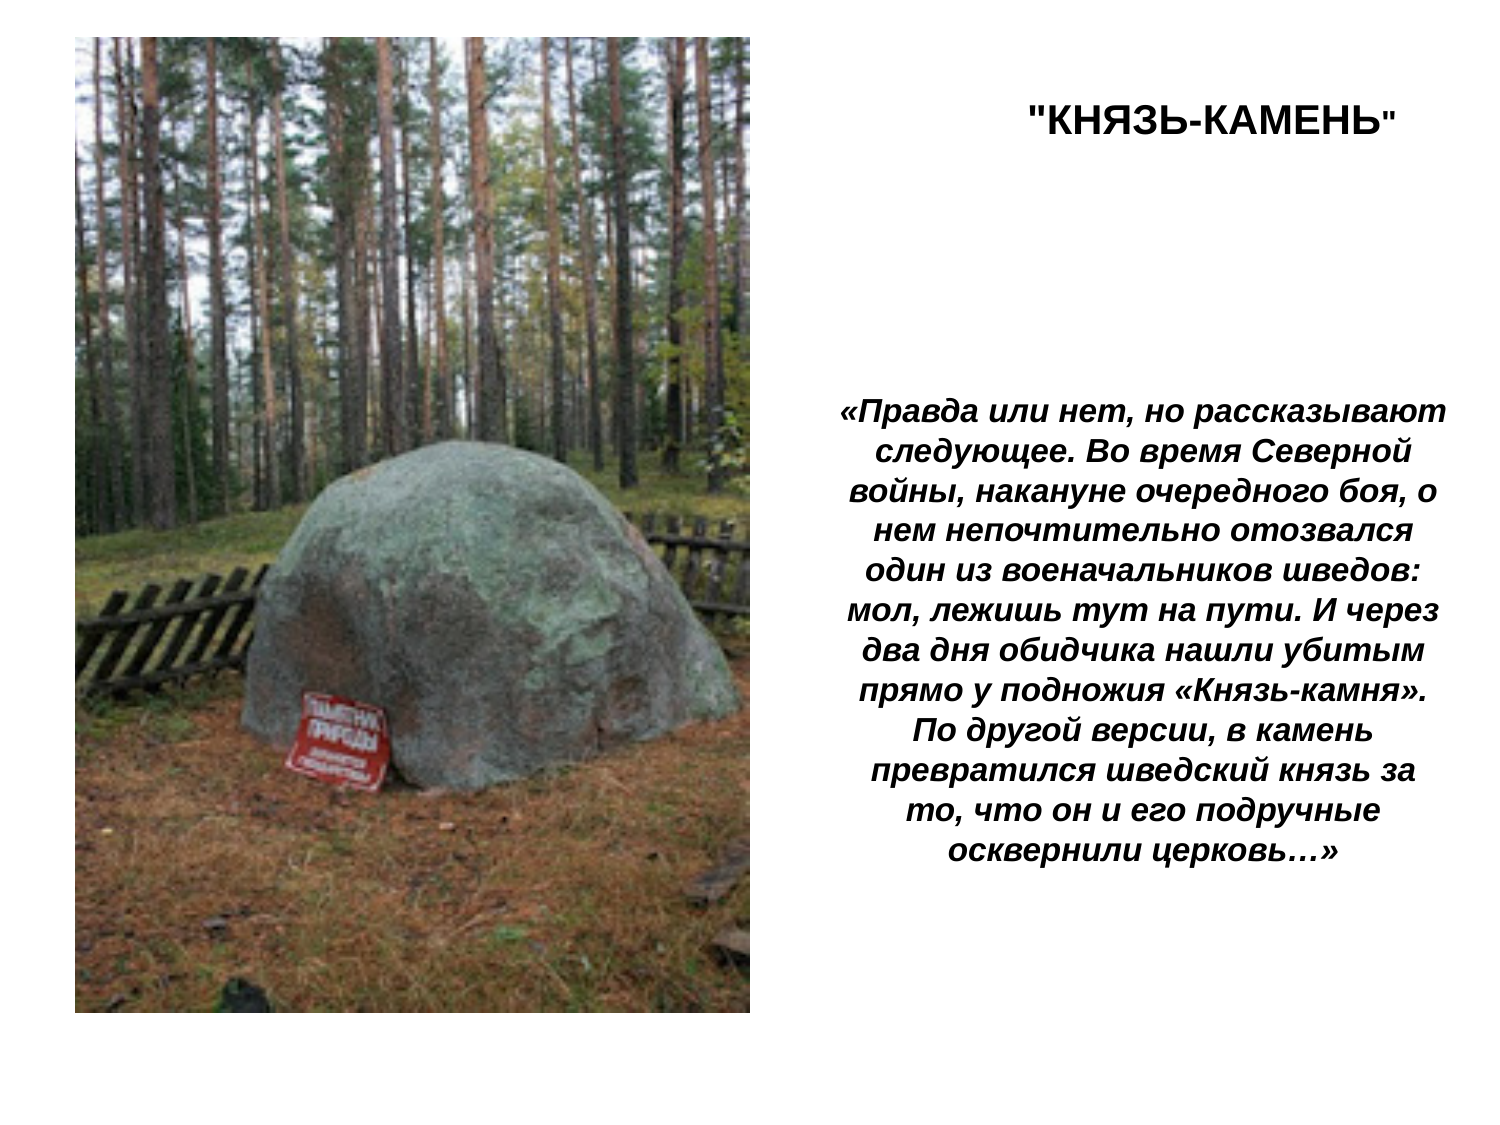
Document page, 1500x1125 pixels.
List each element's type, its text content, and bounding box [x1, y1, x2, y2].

title "КНЯЗЬ-КАМЕНЬ" [950, 50, 1463, 225]
picture [74, 37, 751, 1013]
text_box «Правда или нет, но рассказывают следующее. Во время Северной войны, накануне очередного боя, о нем непочтительно отозвался один из военачальников шведов: мол, лежишь тут на пути. И через два дня обидчика нашли убитым прямо у подножия «Князь-камня». По другой версии, в камень превратился шведский князь за то, что он и его подручные осквернили церковь…» [825, 361, 1463, 896]
